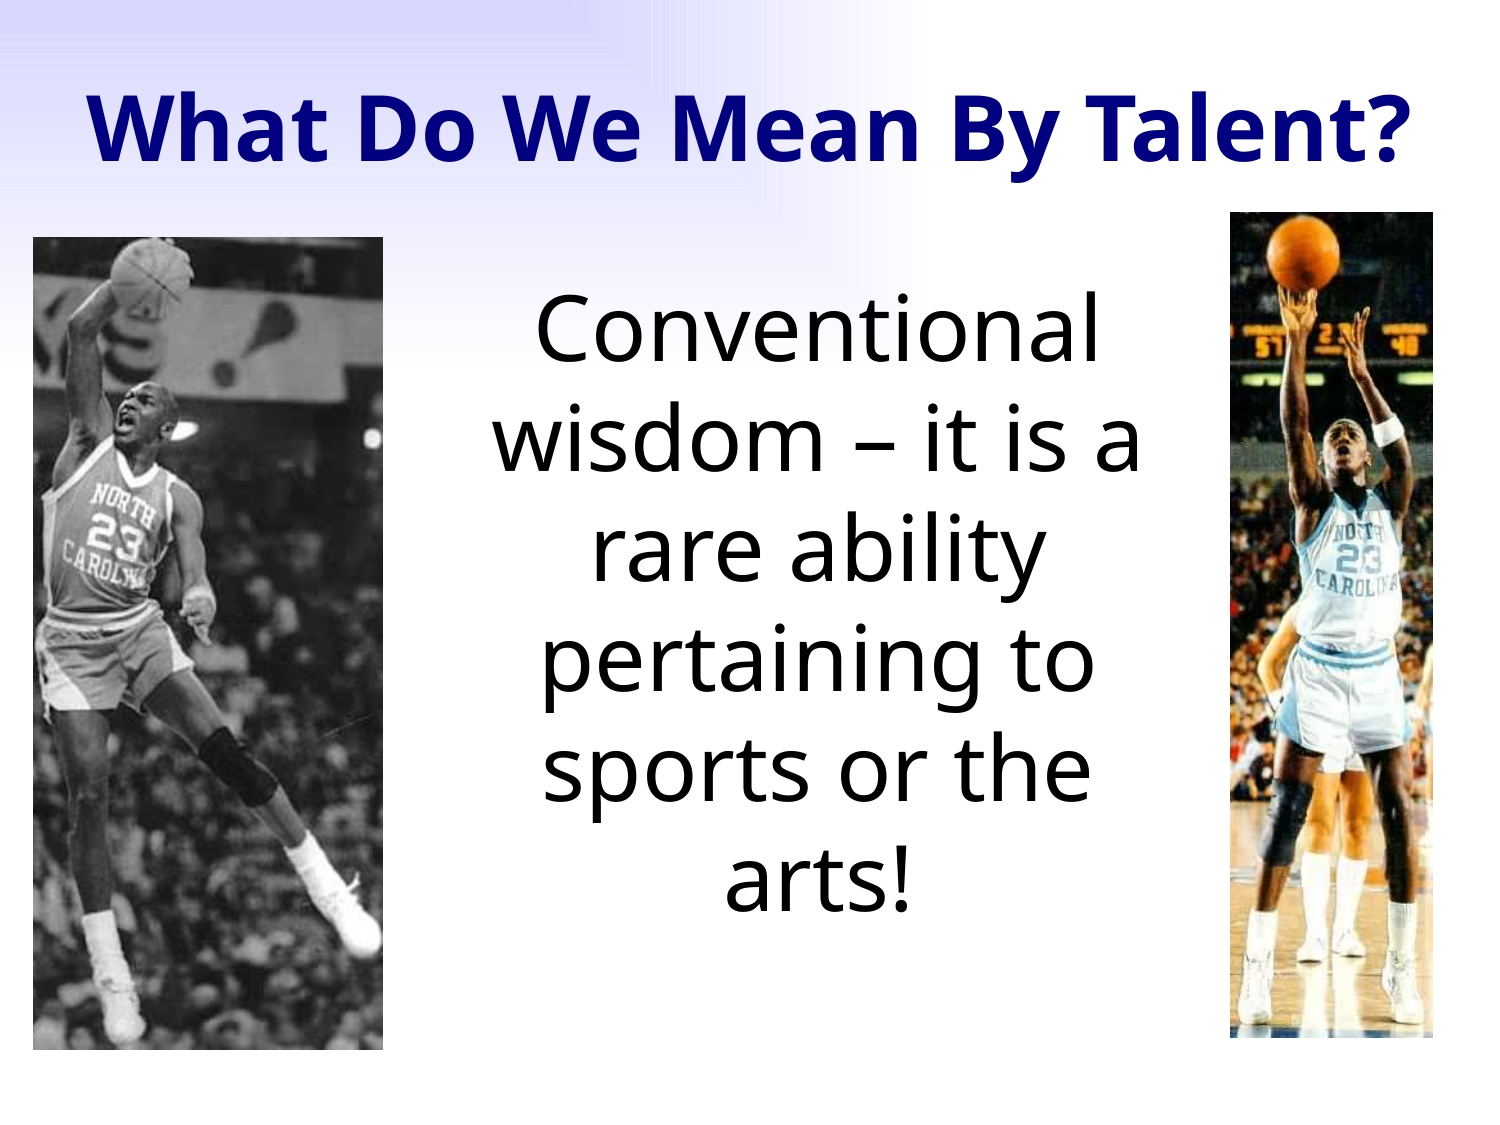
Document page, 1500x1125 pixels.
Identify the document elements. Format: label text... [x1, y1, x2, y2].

picture [1229, 212, 1433, 1038]
text_box What Do We Mean By Talent? [0, 62, 1500, 188]
picture [33, 237, 383, 1051]
text_box Conventional wisdom – it is a rare ability pertaining to sports or the arts! [437, 262, 1200, 937]
